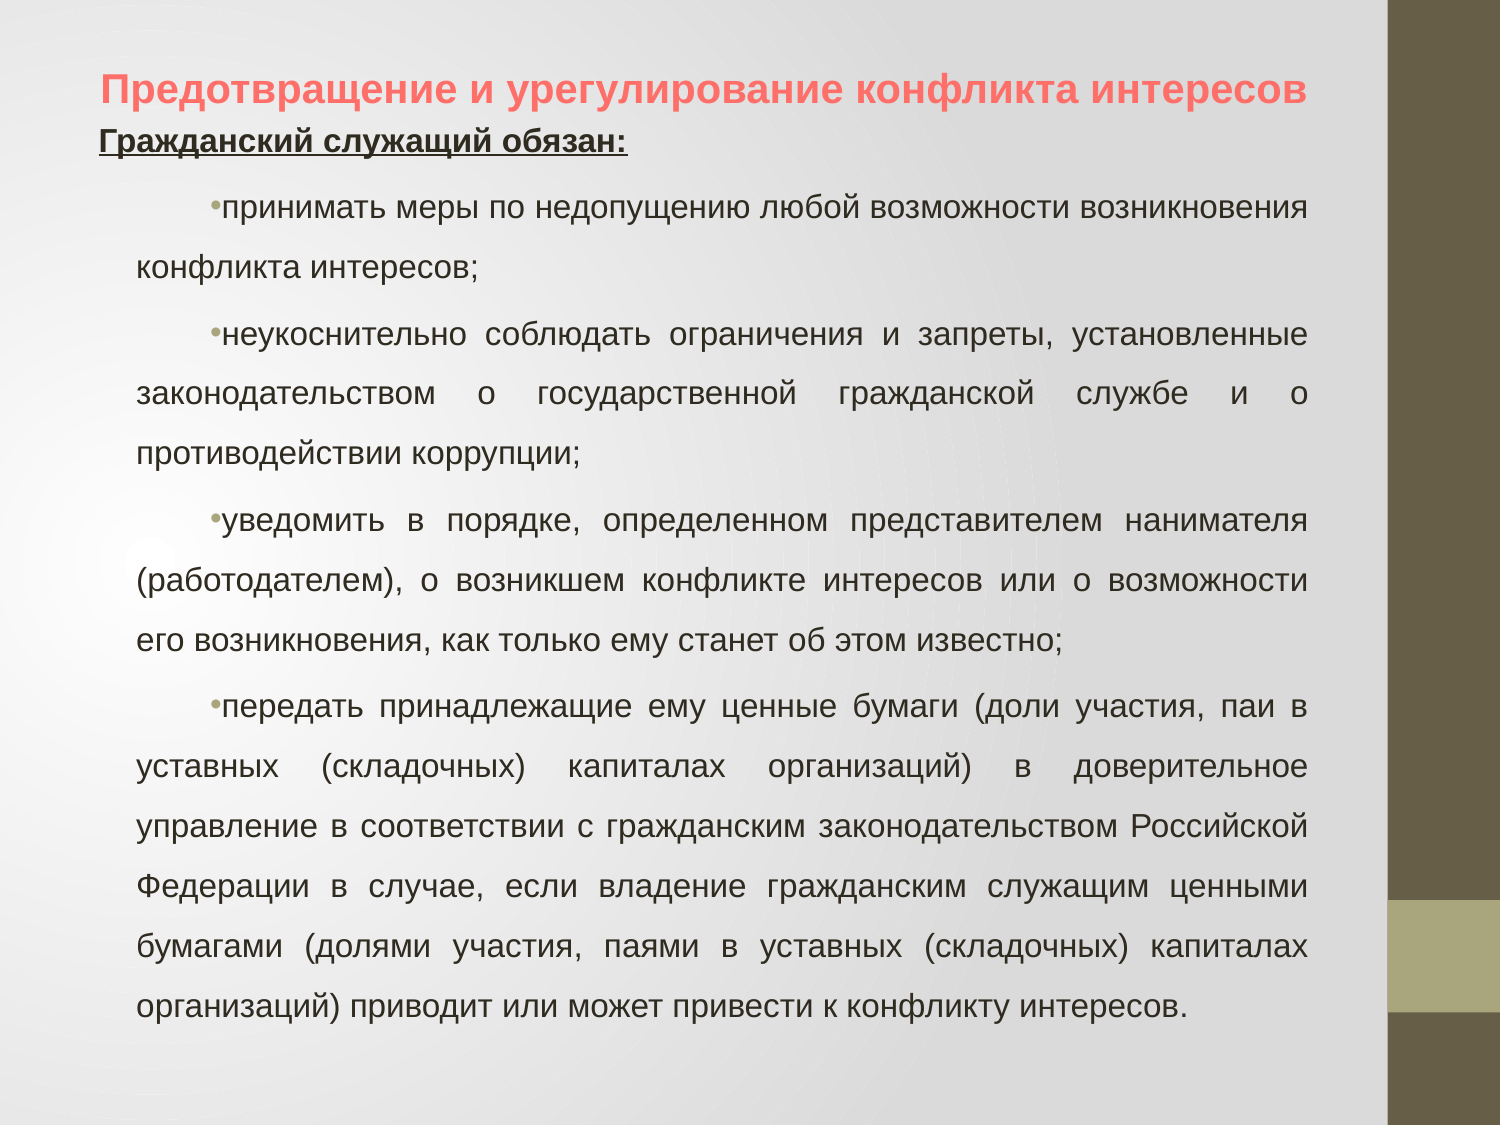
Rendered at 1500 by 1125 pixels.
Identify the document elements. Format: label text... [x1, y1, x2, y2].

list Предотвращение и урегулирование конфликта интересов Гражданский служащий обязан: принимать меры по недопущению любой возможности возникновения конфликта интересов; неукоснительно соблюдать ограничения и запреты, установленные законодательством о государственной гражданской службе и о противодействии коррупции; уведомить в порядке, определенном представителем нанимателя (работодателем), о возникшем конфликте интересов или о возможности его возникновения, как только ему станет об этом известно; передать принадлежащие ему ценные бумаги (доли участия, паи в уставных (складочных) капиталах организаций) в доверительное управление в соответствии с гражданским законодательством Российской Федерации в случае, если владение гражданским служащим ценными бумагами (долями участия, паями в уставных (складочных) капиталах организаций) приводит или может привести к конфликту интересов. [64, 54, 1325, 1050]
